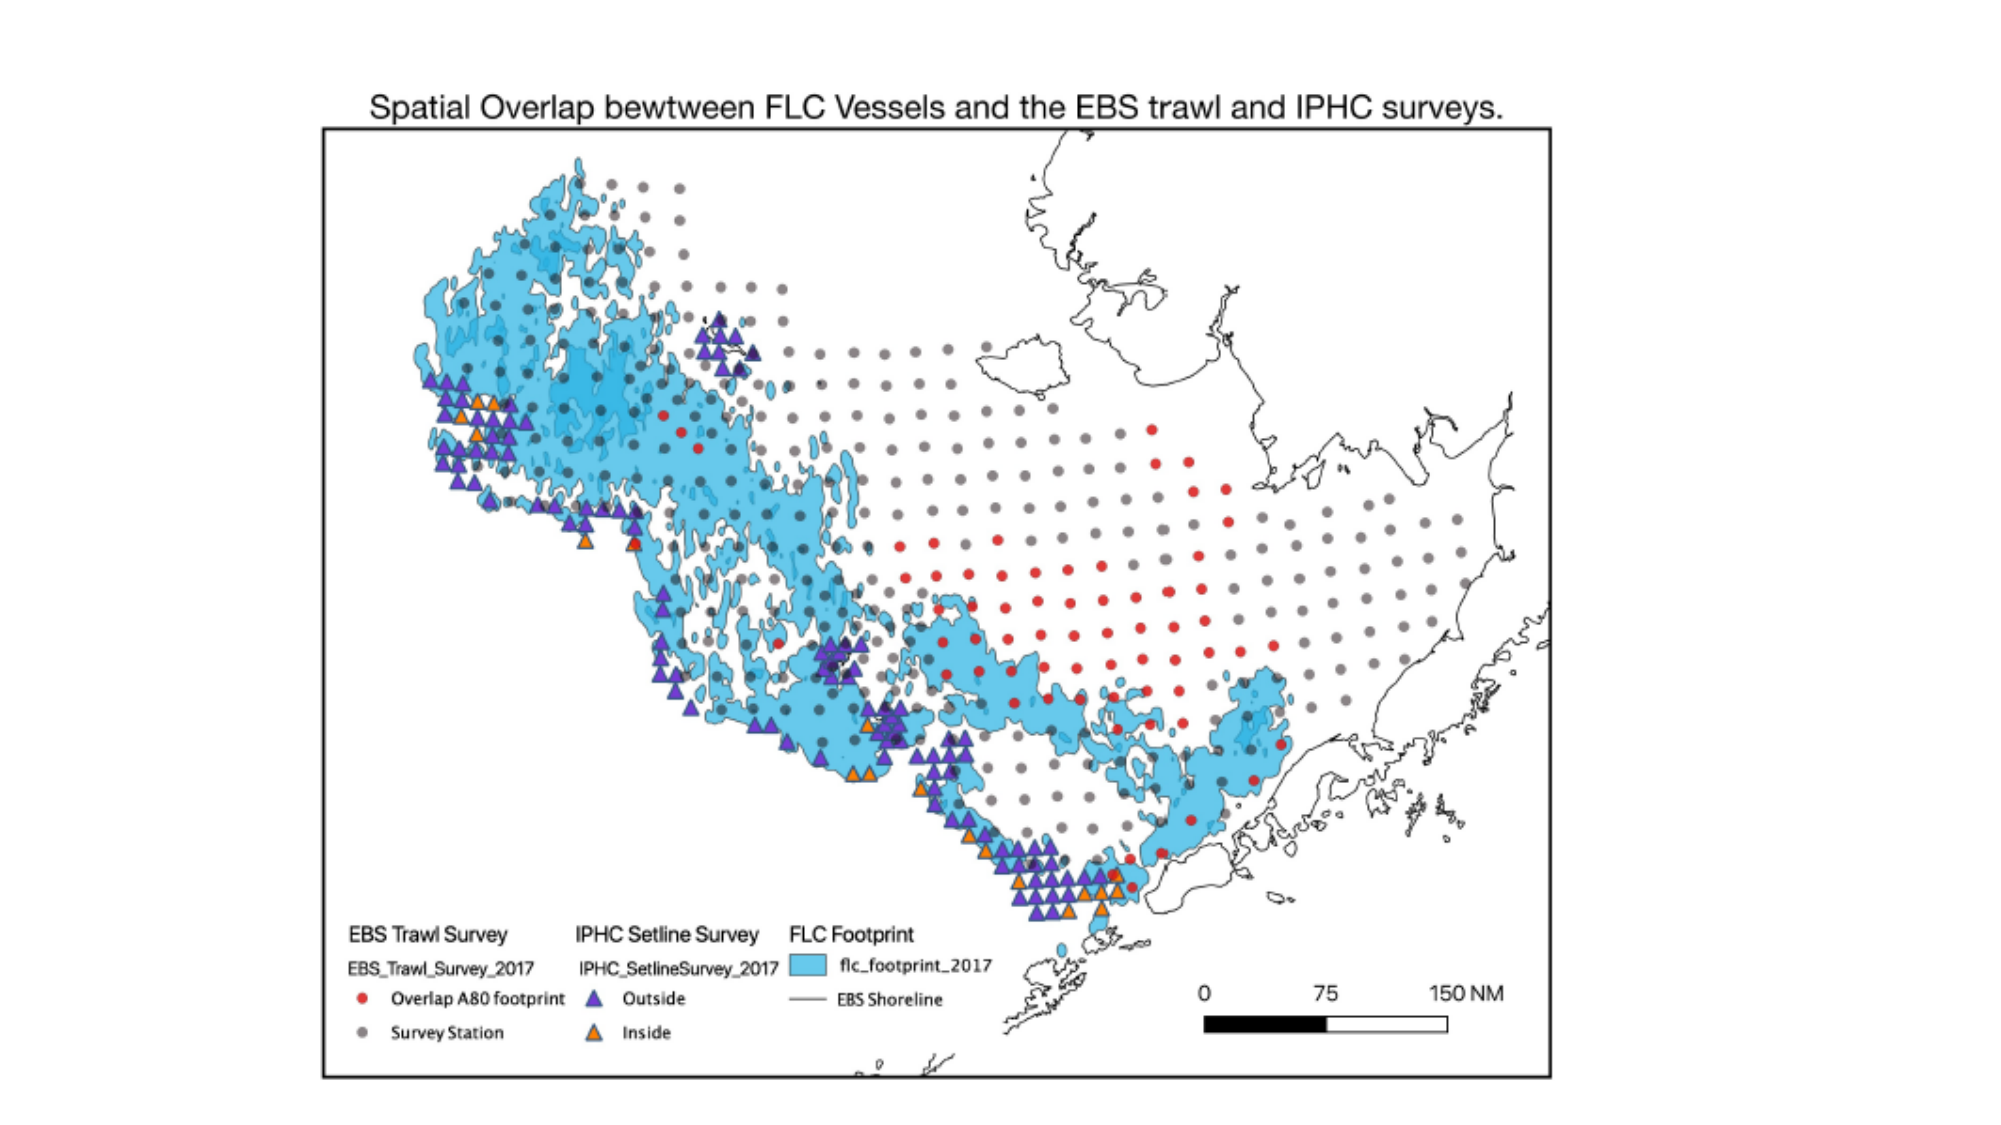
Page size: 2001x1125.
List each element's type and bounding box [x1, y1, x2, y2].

picture [208, 0, 1670, 1125]
